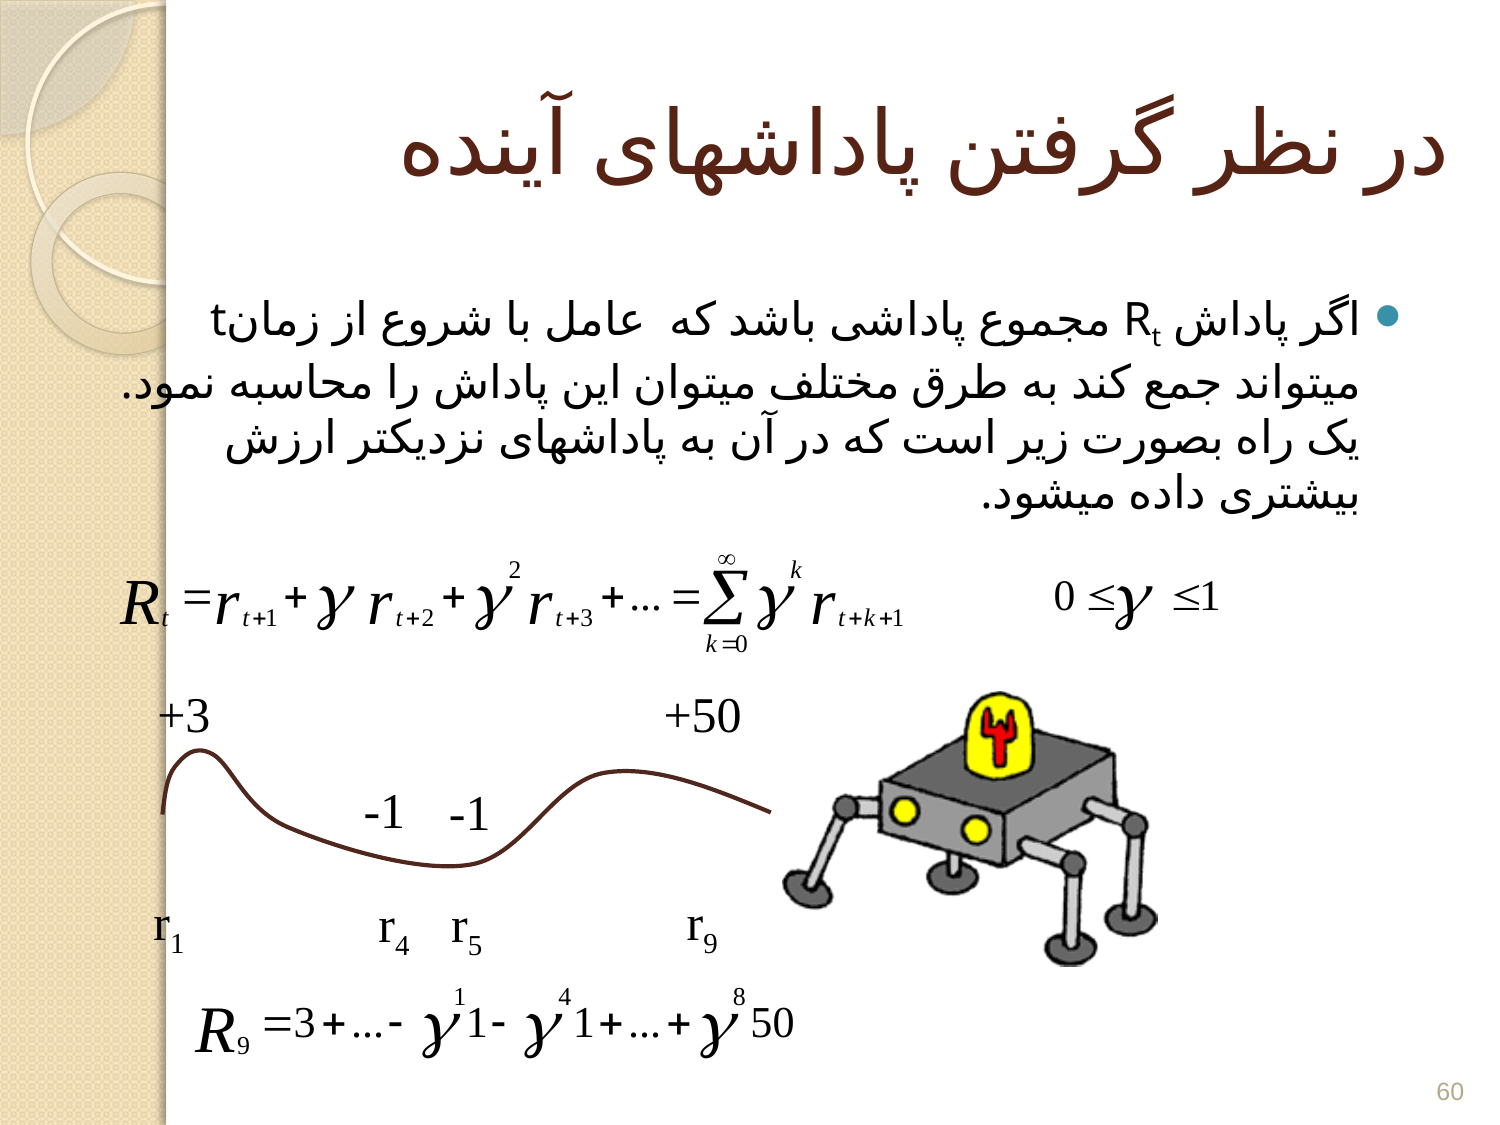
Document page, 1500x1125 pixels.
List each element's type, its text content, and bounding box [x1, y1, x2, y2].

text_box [187, 974, 801, 1068]
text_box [112, 537, 1226, 662]
list اگر پاداش Rt مجموع پاداشی باشد که عامل با شروع از زمانt میتواند جمع کند به طرق مختلف میتوان این پاداش را محاسبه نمود. یک راه بصورت زیر است که در آن به پاداشهای نزدیکتر ارزش بیشتری داده میشود. [75, 282, 1425, 525]
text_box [137, 674, 1158, 968]
slide_number 60 [1413, 1034, 1488, 1113]
title در نظر گرفتن پاداشهای آینده [235, 45, 1466, 233]
